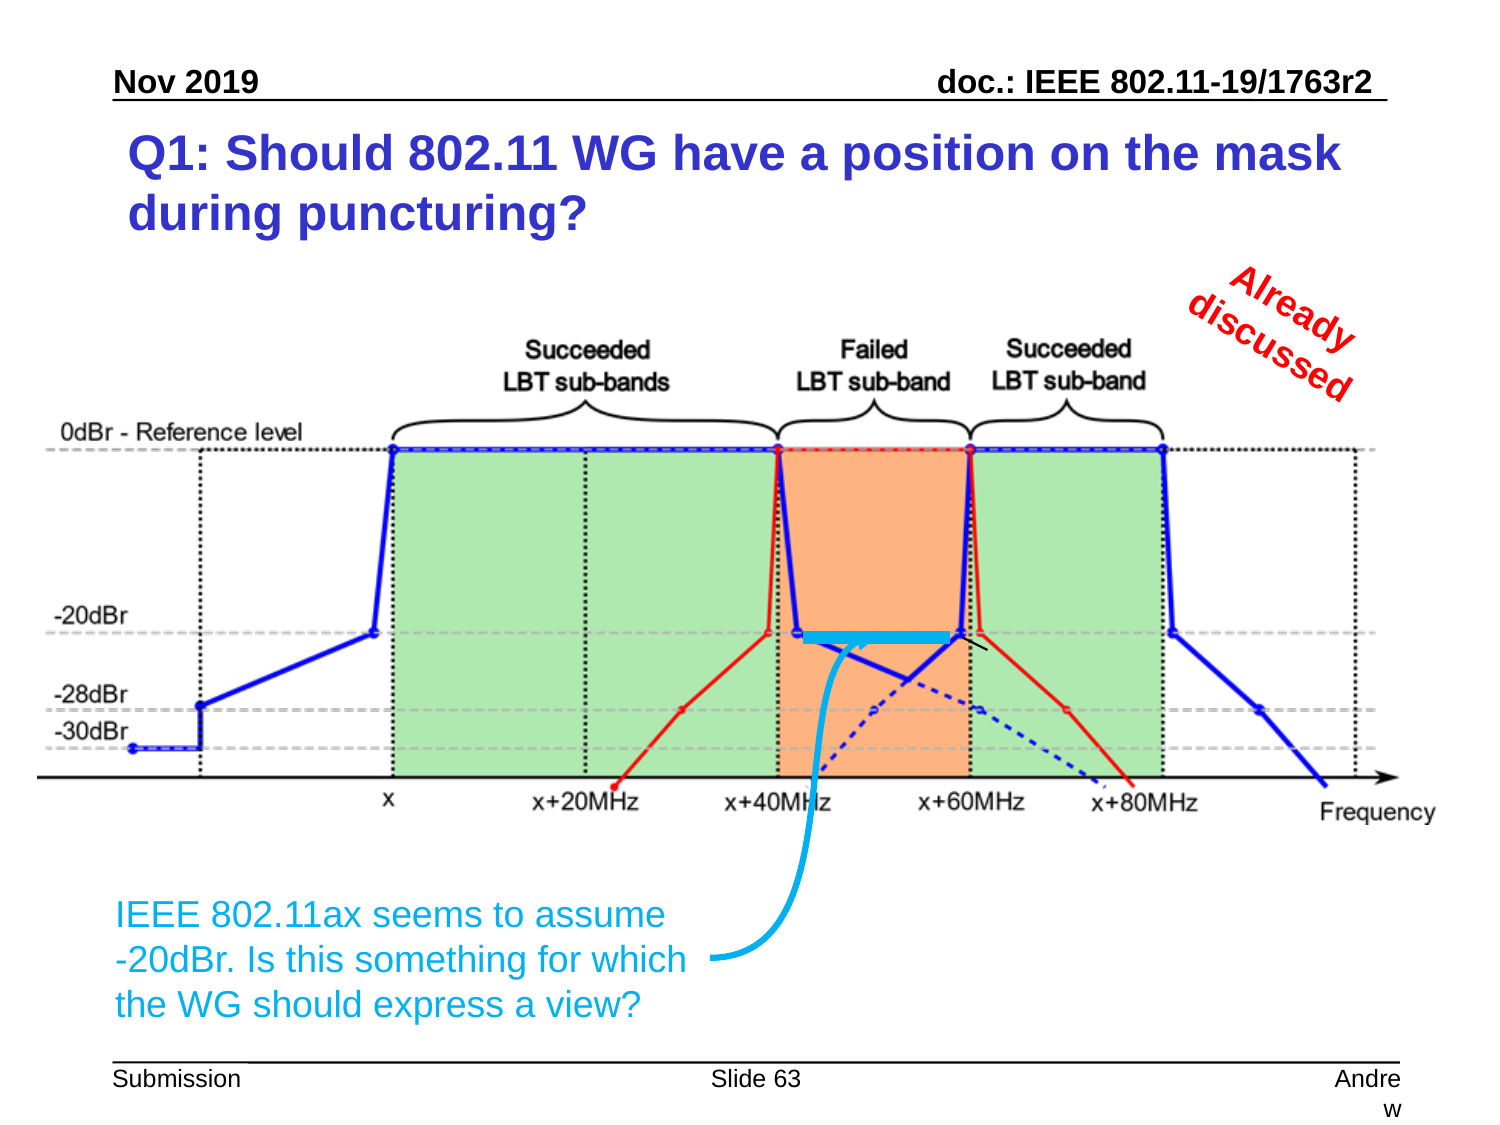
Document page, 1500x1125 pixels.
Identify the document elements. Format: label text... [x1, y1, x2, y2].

text_box IEEE 802.11ax seems to assume -20dBr. Is this something for which the WG should express a view? [100, 882, 710, 1033]
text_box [709, 637, 877, 959]
title Q1: Should 802.11 WG have a position on the mask during puncturing? [112, 112, 1388, 288]
text_box Already discussed [1175, 221, 1401, 335]
slide_number Slide 63 [709, 1061, 803, 1093]
footer Andrew Myles, Cisco [1320, 1061, 1402, 1093]
picture [37, 337, 1452, 826]
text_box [962, 637, 988, 651]
